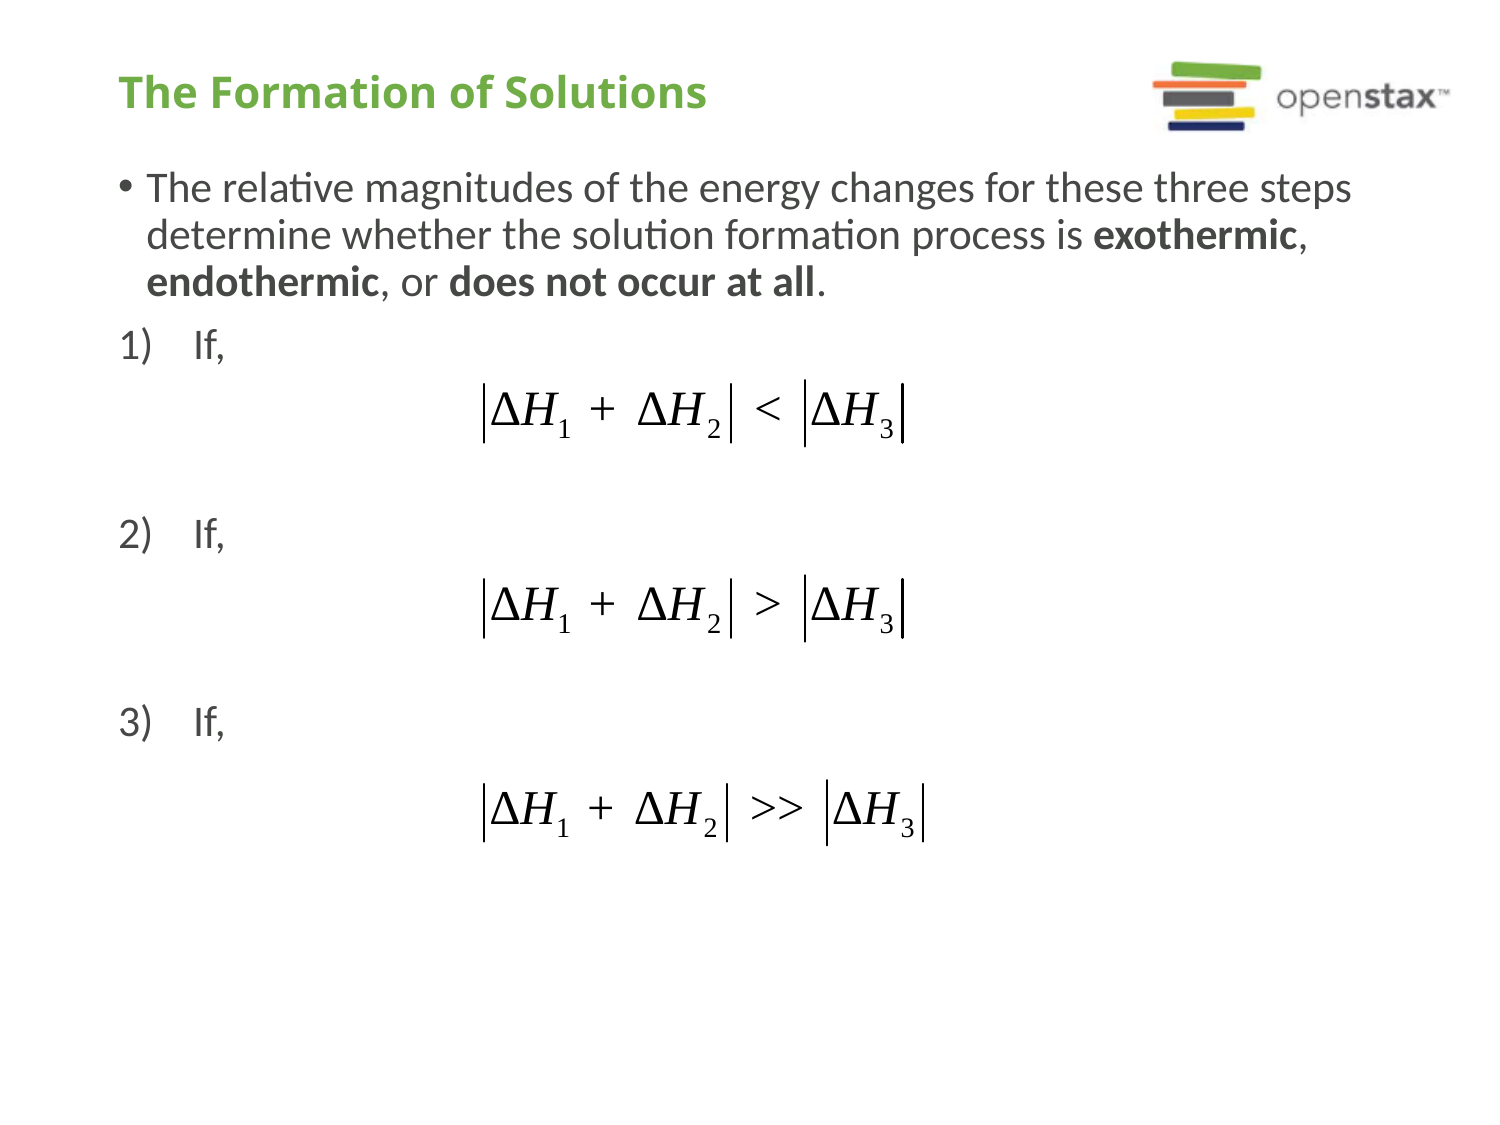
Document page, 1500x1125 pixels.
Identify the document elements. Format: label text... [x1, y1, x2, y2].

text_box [474, 768, 936, 858]
picture [1151, 59, 1452, 134]
list The relative magnitudes of the energy changes for these three steps determine whether the solution formation process is exothermic, endothermic, or does not occur at all. If, If, If, [103, 156, 1397, 1004]
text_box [474, 368, 915, 459]
title The Formation of Solutions [103, 59, 1397, 130]
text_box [474, 563, 915, 654]
